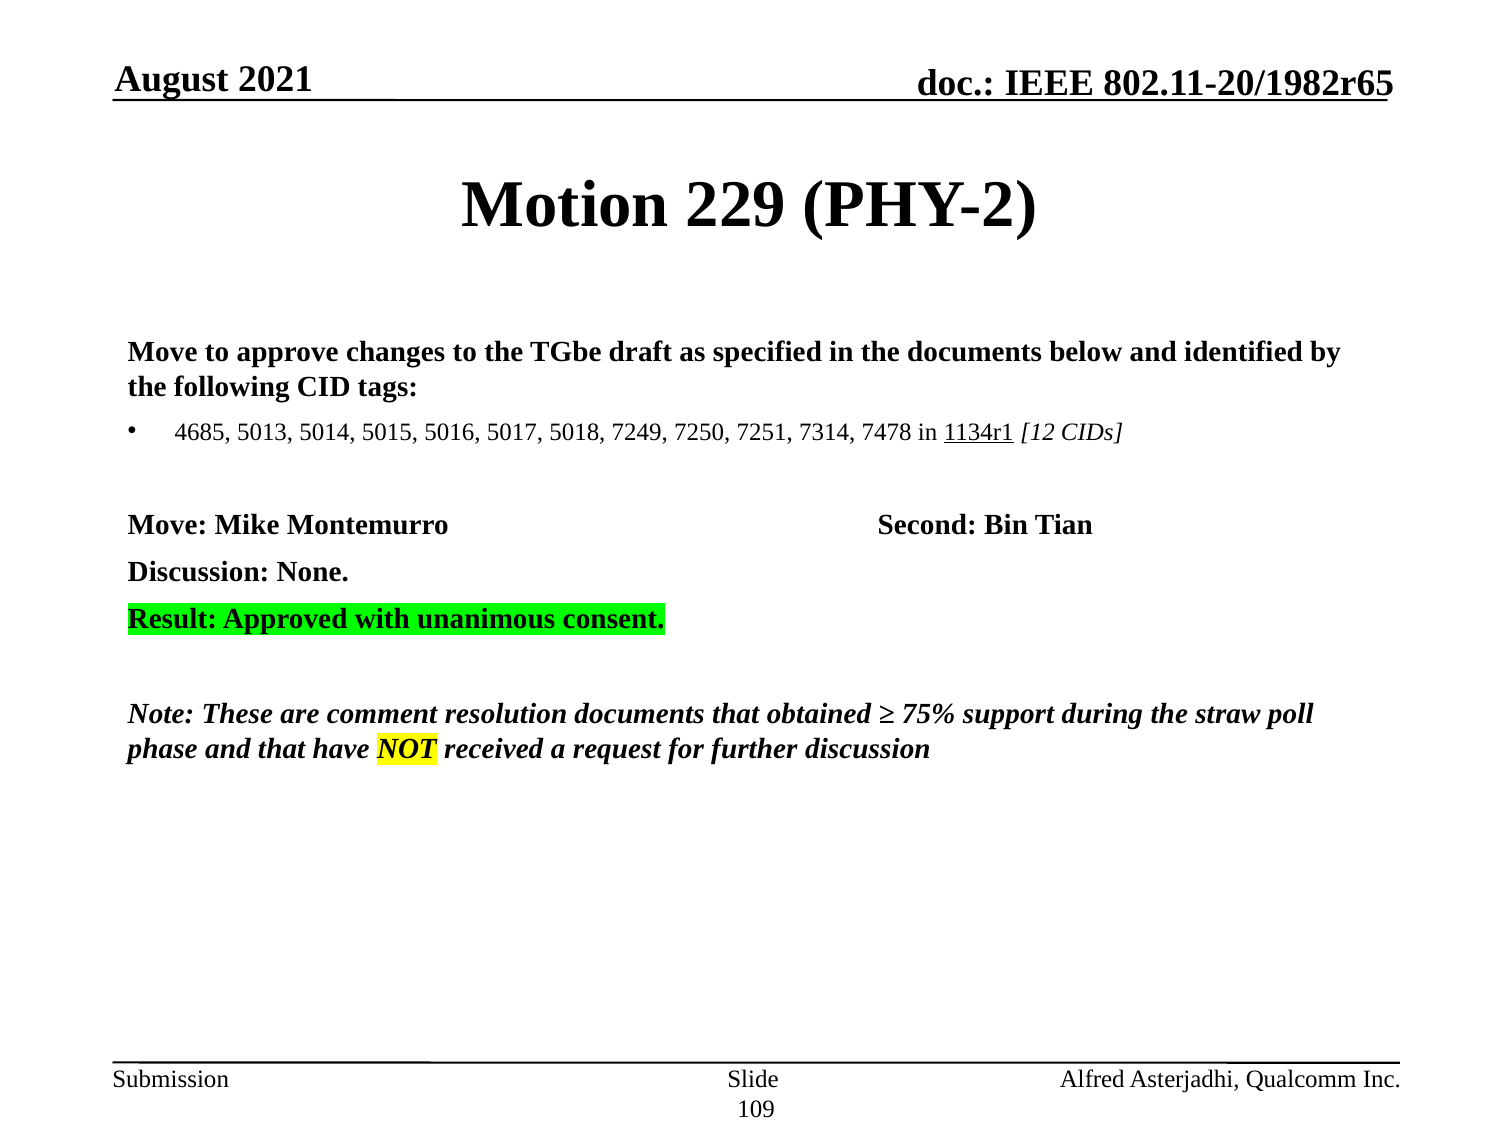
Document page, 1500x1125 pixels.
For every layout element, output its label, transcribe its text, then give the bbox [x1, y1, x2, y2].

list Move to approve changes to the TGbe draft as specified in the documents below and identified by the following CID tags: 4685, 5013, 5014, 5015, 5016, 5017, 5018, 7249, 7250, 7251, 7314, 7478 in 1134r1 [12 CIDs] Move: Mike Montemurro Second: Bin Tian Discussion: None. Result: Approved with unanimous consent. Note: These are comment resolution documents that obtained ≥ 75% support during the straw poll phase and that have NOT received a request for further discussion [112, 324, 1388, 1063]
slide_number Slide 109 [712, 1061, 800, 1123]
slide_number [114, 54, 423, 100]
footer Alfred Asterjadhi, Qualcomm Inc. [878, 1061, 1402, 1093]
title Motion 229 (PHY-2) [112, 112, 1388, 288]
